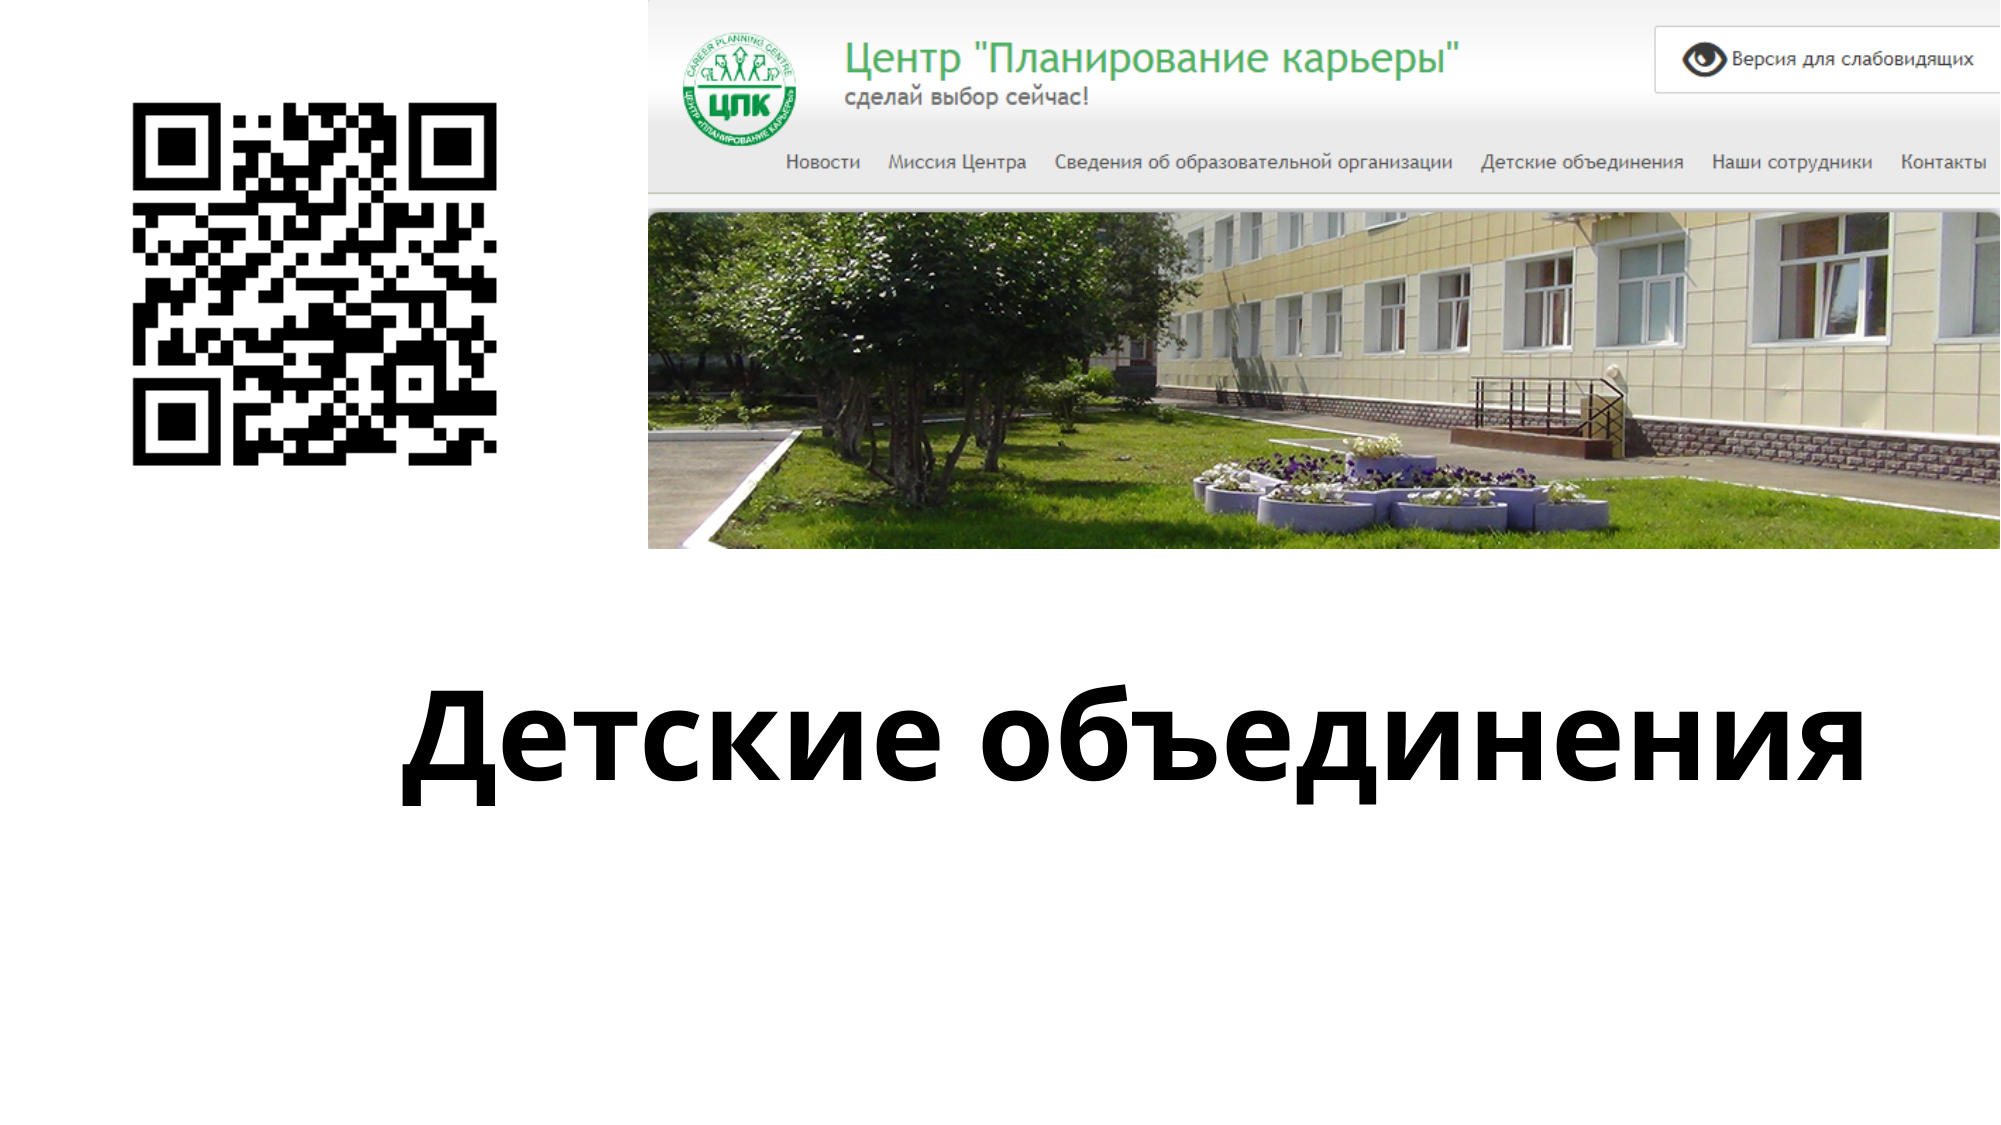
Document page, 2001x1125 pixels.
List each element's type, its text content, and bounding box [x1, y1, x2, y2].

picture [80, 50, 550, 519]
picture [648, 0, 2000, 549]
title Детские объединения [275, 460, 2000, 816]
